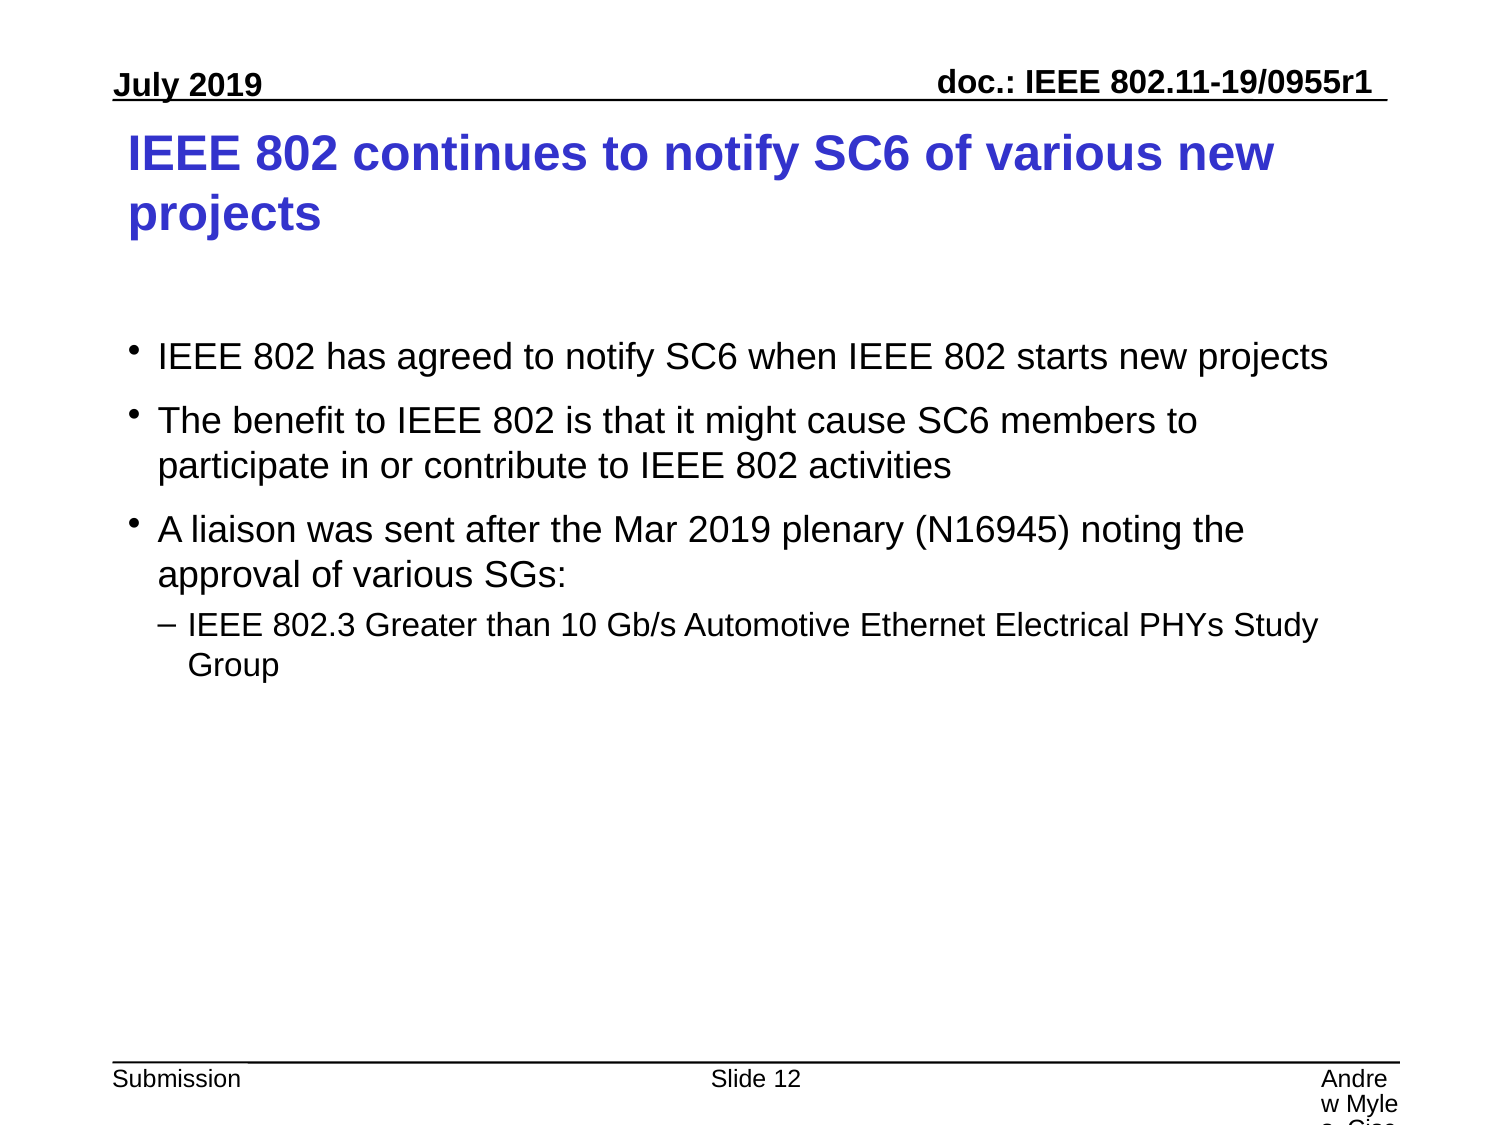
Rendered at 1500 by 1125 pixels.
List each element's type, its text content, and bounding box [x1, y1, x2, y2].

list IEEE 802 has agreed to notify SC6 when IEEE 802 starts new projects The benefit to IEEE 802 is that it might cause SC6 members to participate in or contribute to IEEE 802 activities A liaison was sent after the Mar 2019 plenary (N16945) noting the approval of various SGs: IEEE 802.3 Greater than 10 Gb/s Automotive Ethernet Electrical PHYs Study Group [112, 324, 1388, 1000]
footer Andrew Myles, Cisco [1320, 1061, 1402, 1093]
title IEEE 802 continues to notify SC6 of various new projects [112, 112, 1388, 288]
slide_number Slide 12 [709, 1061, 803, 1093]
